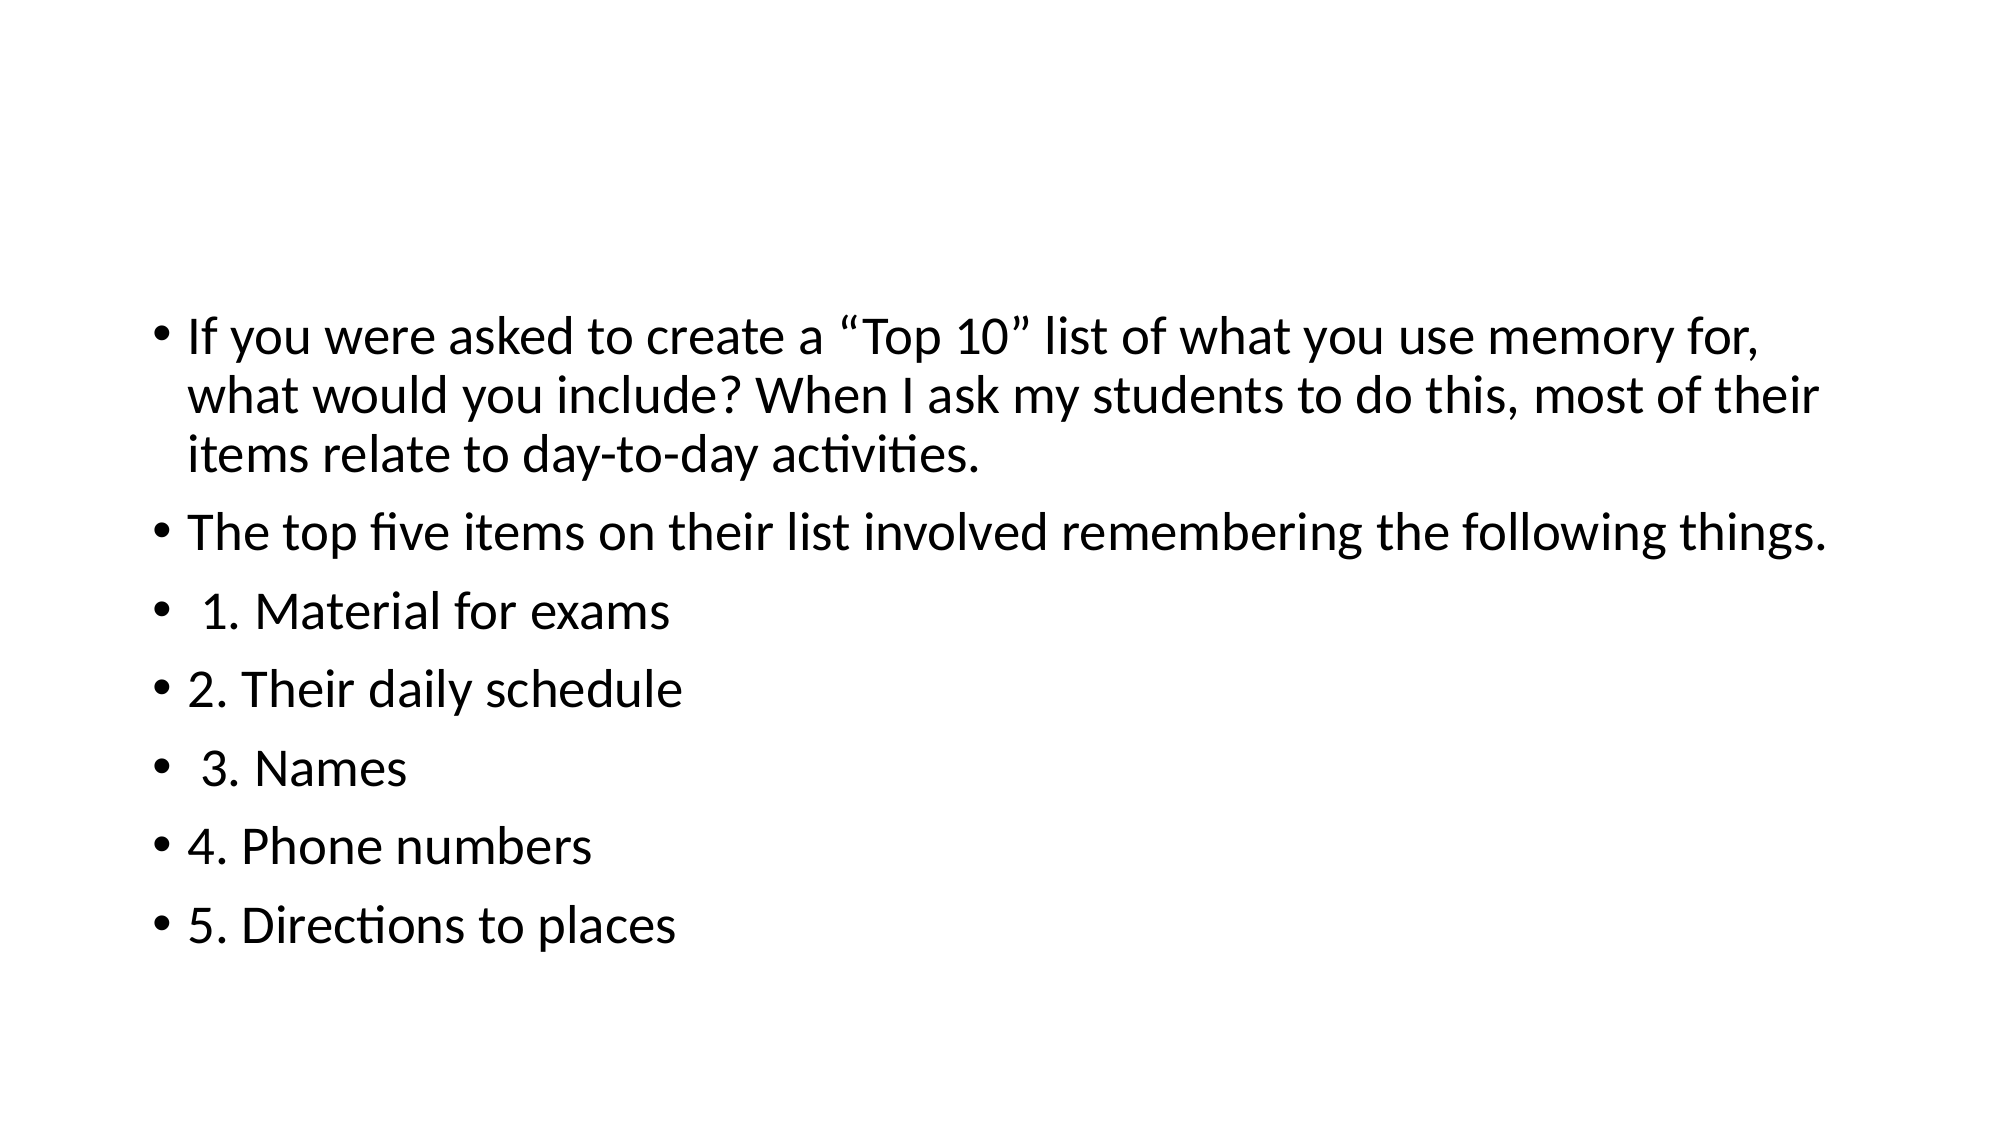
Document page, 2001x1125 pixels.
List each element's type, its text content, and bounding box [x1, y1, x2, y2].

list If you were asked to create a “Top 10” list of what you use memory for, what would you include? When I ask my students to do this, most of their items relate to day-to-day activities. The top five items on their list involved remembering the following things. 1. Material for exams 2. Their daily schedule 3. Names 4. Phone numbers 5. Directions to places [137, 299, 1863, 1014]
